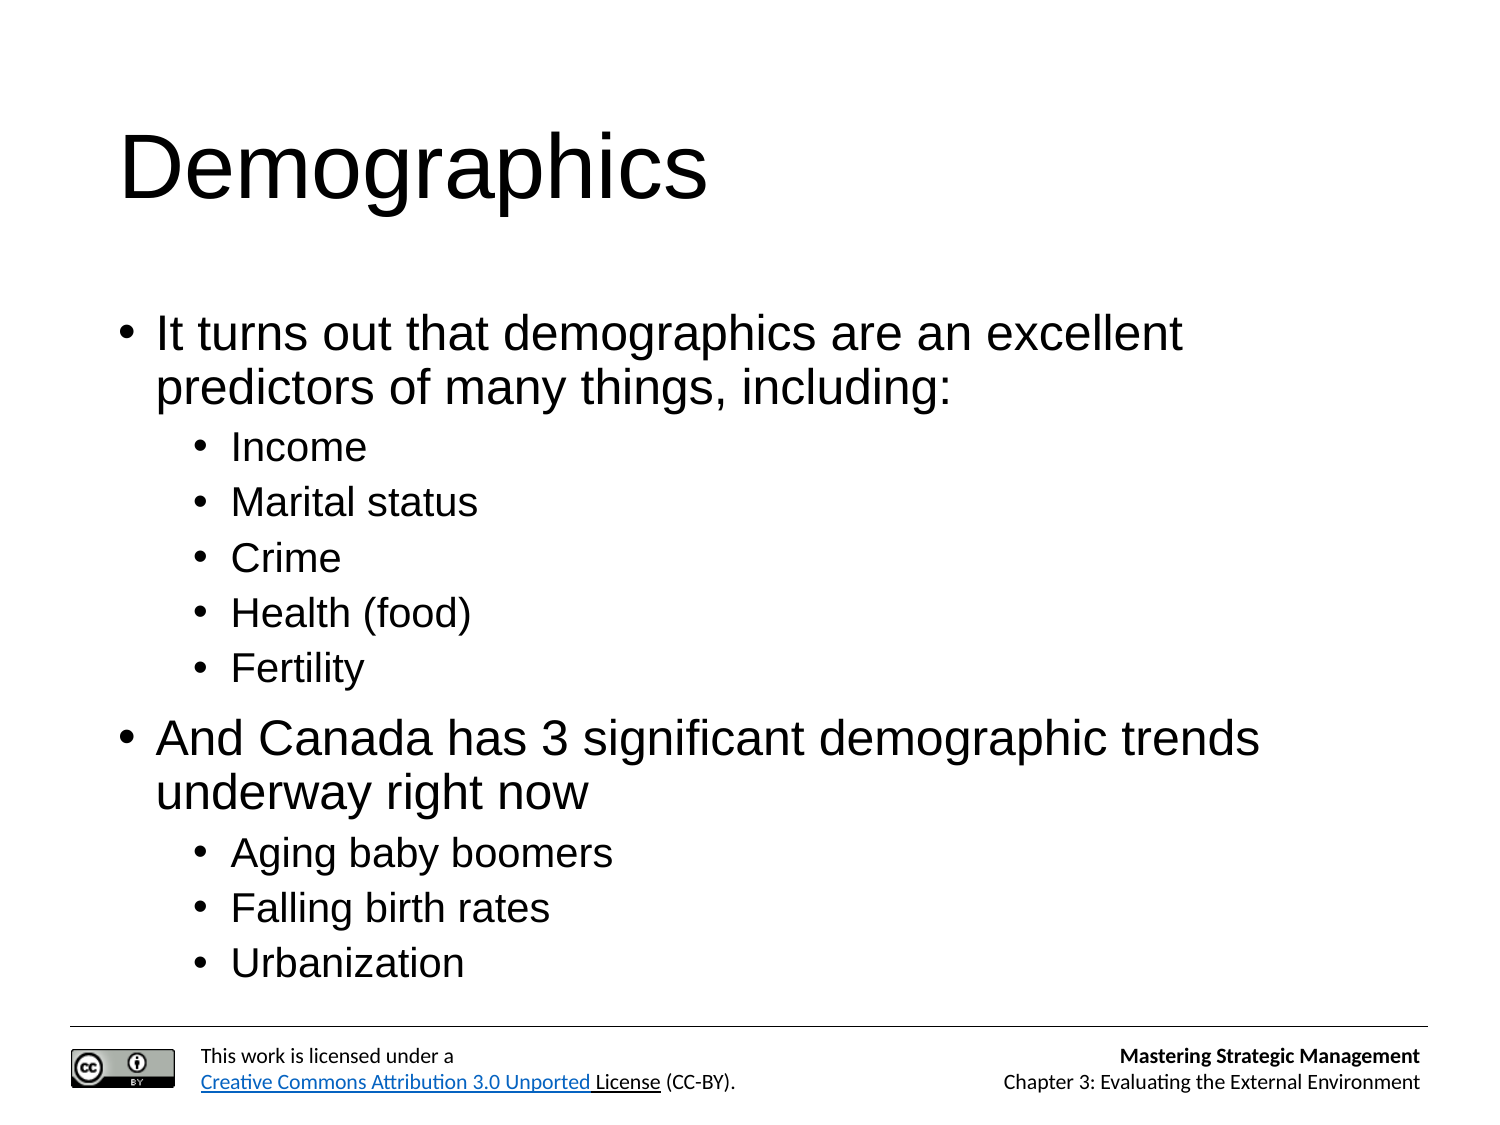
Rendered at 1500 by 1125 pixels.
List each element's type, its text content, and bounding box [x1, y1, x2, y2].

list It turns out that demographics are an excellent predictors of many things, including: Income Marital status Crime Health (food) Fertility And Canada has 3 significant demographic trends underway right now Aging baby boomers Falling birth rates Urbanization [103, 299, 1397, 1014]
title Demographics [103, 59, 1397, 278]
picture [71, 1049, 175, 1088]
